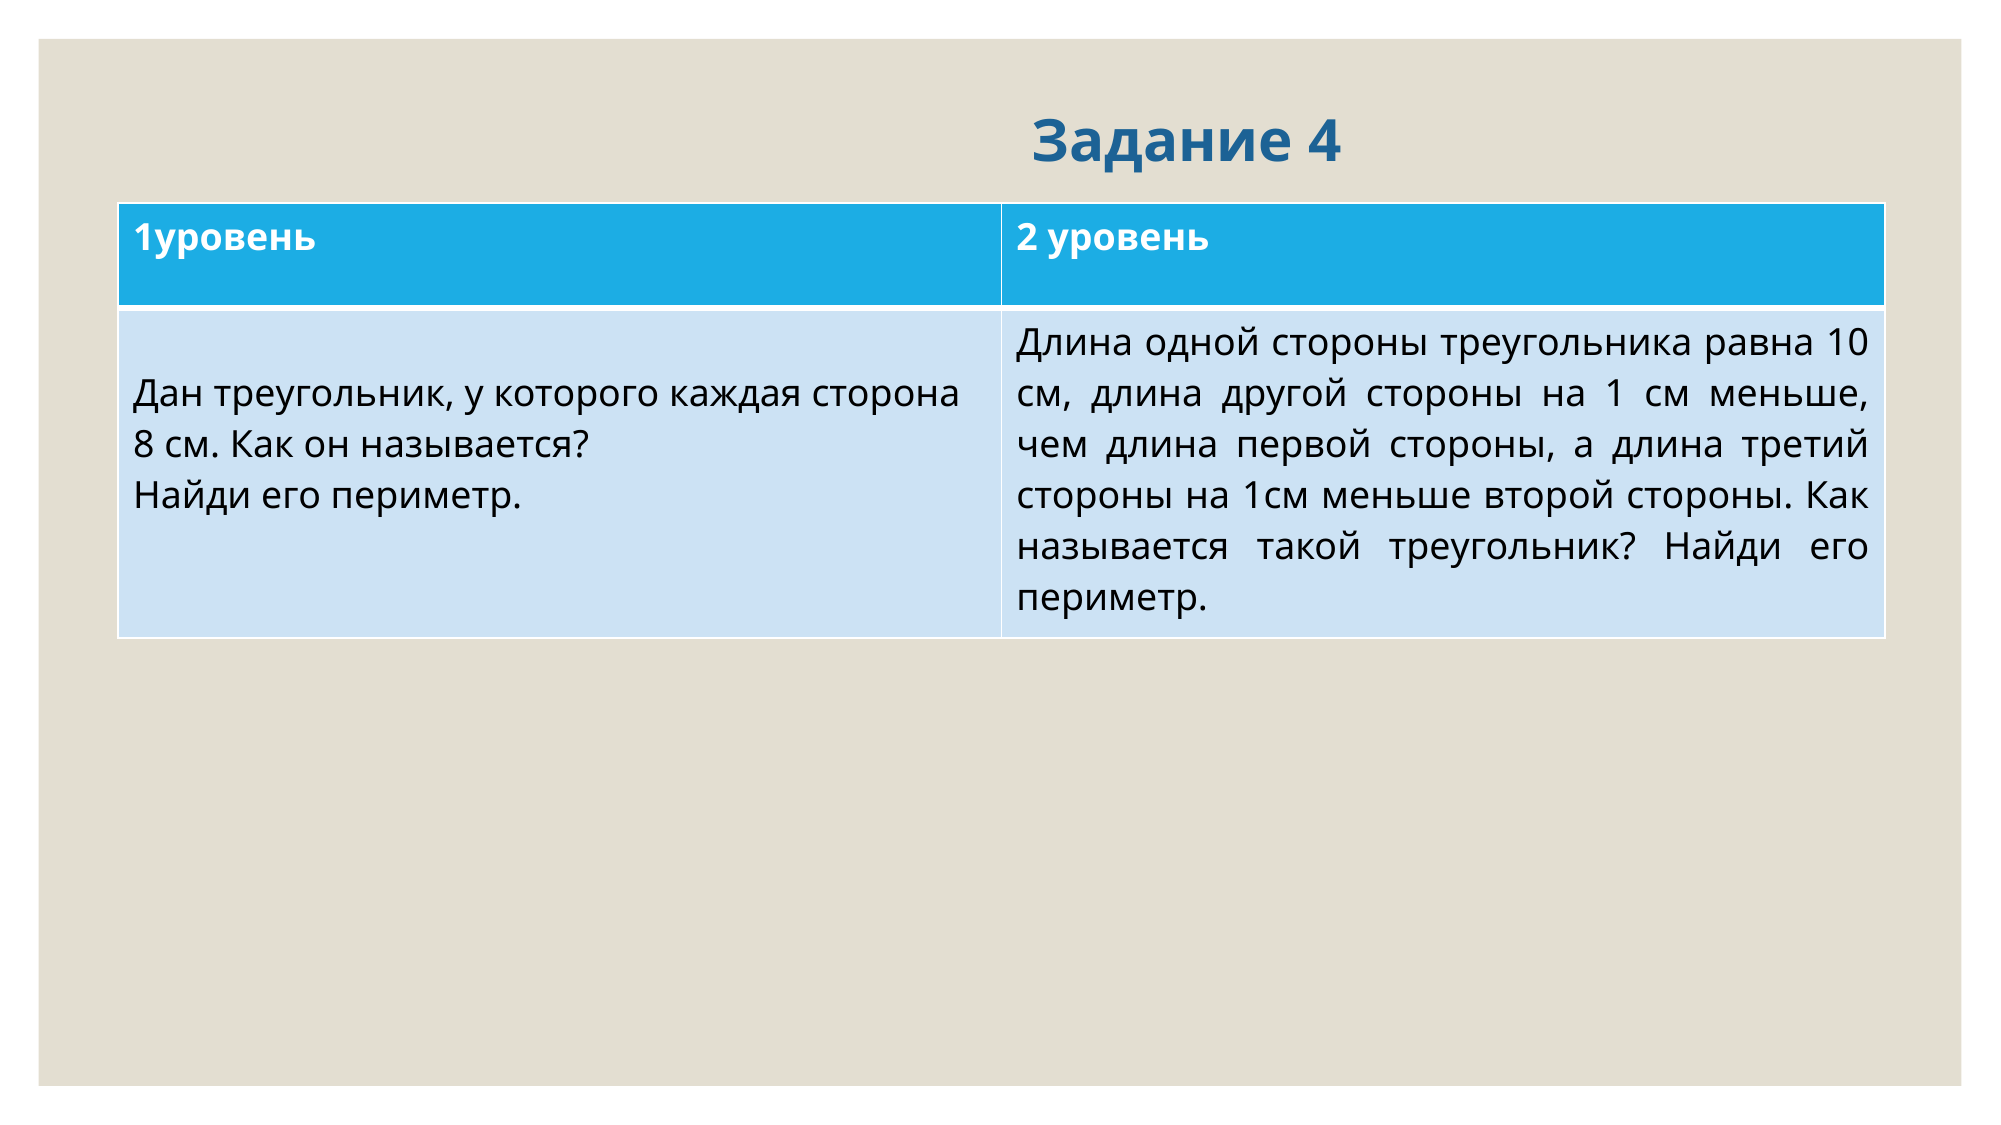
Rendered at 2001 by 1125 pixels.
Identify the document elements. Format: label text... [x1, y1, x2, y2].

text_box Задание 4 [1016, 95, 1357, 181]
table_cell Длина одной стороны треугольника равна 10 см, длина другой стороны на 1 см меньше, чем длина первой стороны, а длина третий стороны на 1см меньше второй стороны. Как называется такой треугольник? Найди его периметр. [1002, 311, 1884, 637]
table_cell Дан треугольник, у которого каждая сторона 8 см. Как он называется? Найди его периметр. [119, 311, 1001, 637]
table_header 1уровень [119, 204, 1001, 305]
table_header 2 уровень [1002, 204, 1884, 305]
